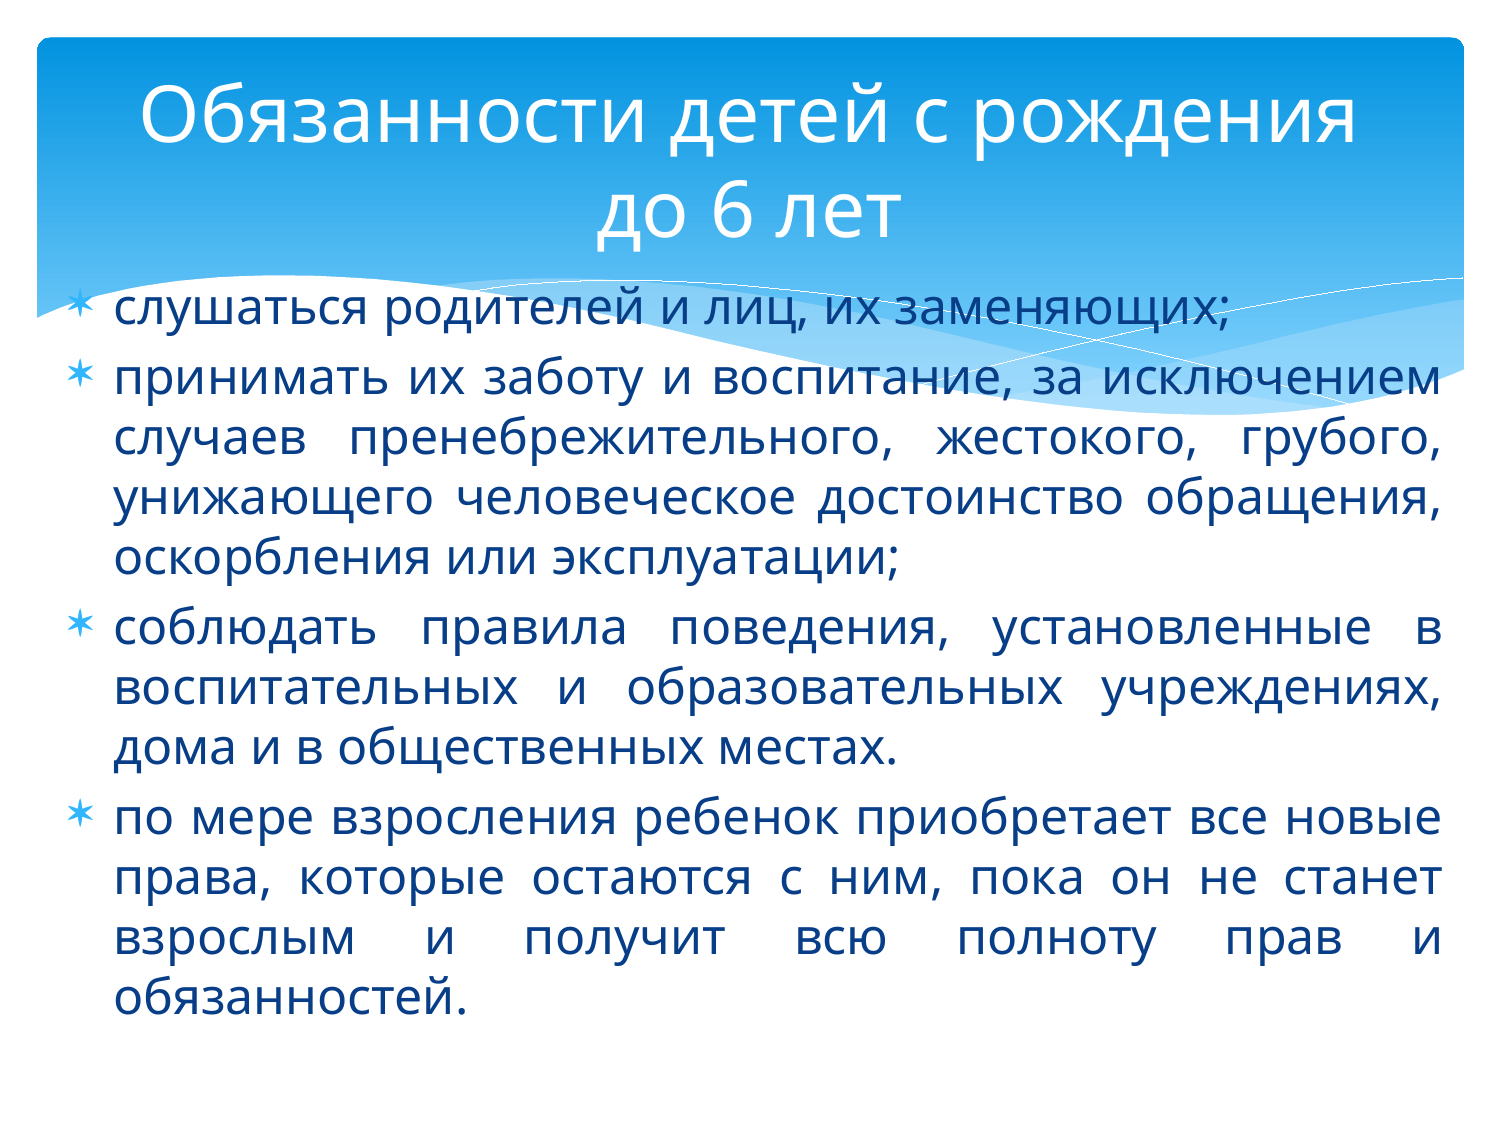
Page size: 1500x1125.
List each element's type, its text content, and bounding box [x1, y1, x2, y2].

list слушаться родителей и лиц, их заменяющих; принимать их заботу и воспитание, за исключением случаев пренебрежительного, жестокого, грубого, унижающего человеческое достоинство обращения, оскорбления или эксплуатации; соблюдать правила поведения, установленные в воспитательных и образовательных учреждениях, дома и в общественных местах. по мере взросления ребенок приобретает все новые права, которые остаются с ним, пока он не станет взрослым и получит всю полноту прав и обязанностей. [53, 267, 1459, 1071]
title Обязанности детей с рождения до 6 лет [75, 55, 1425, 261]
